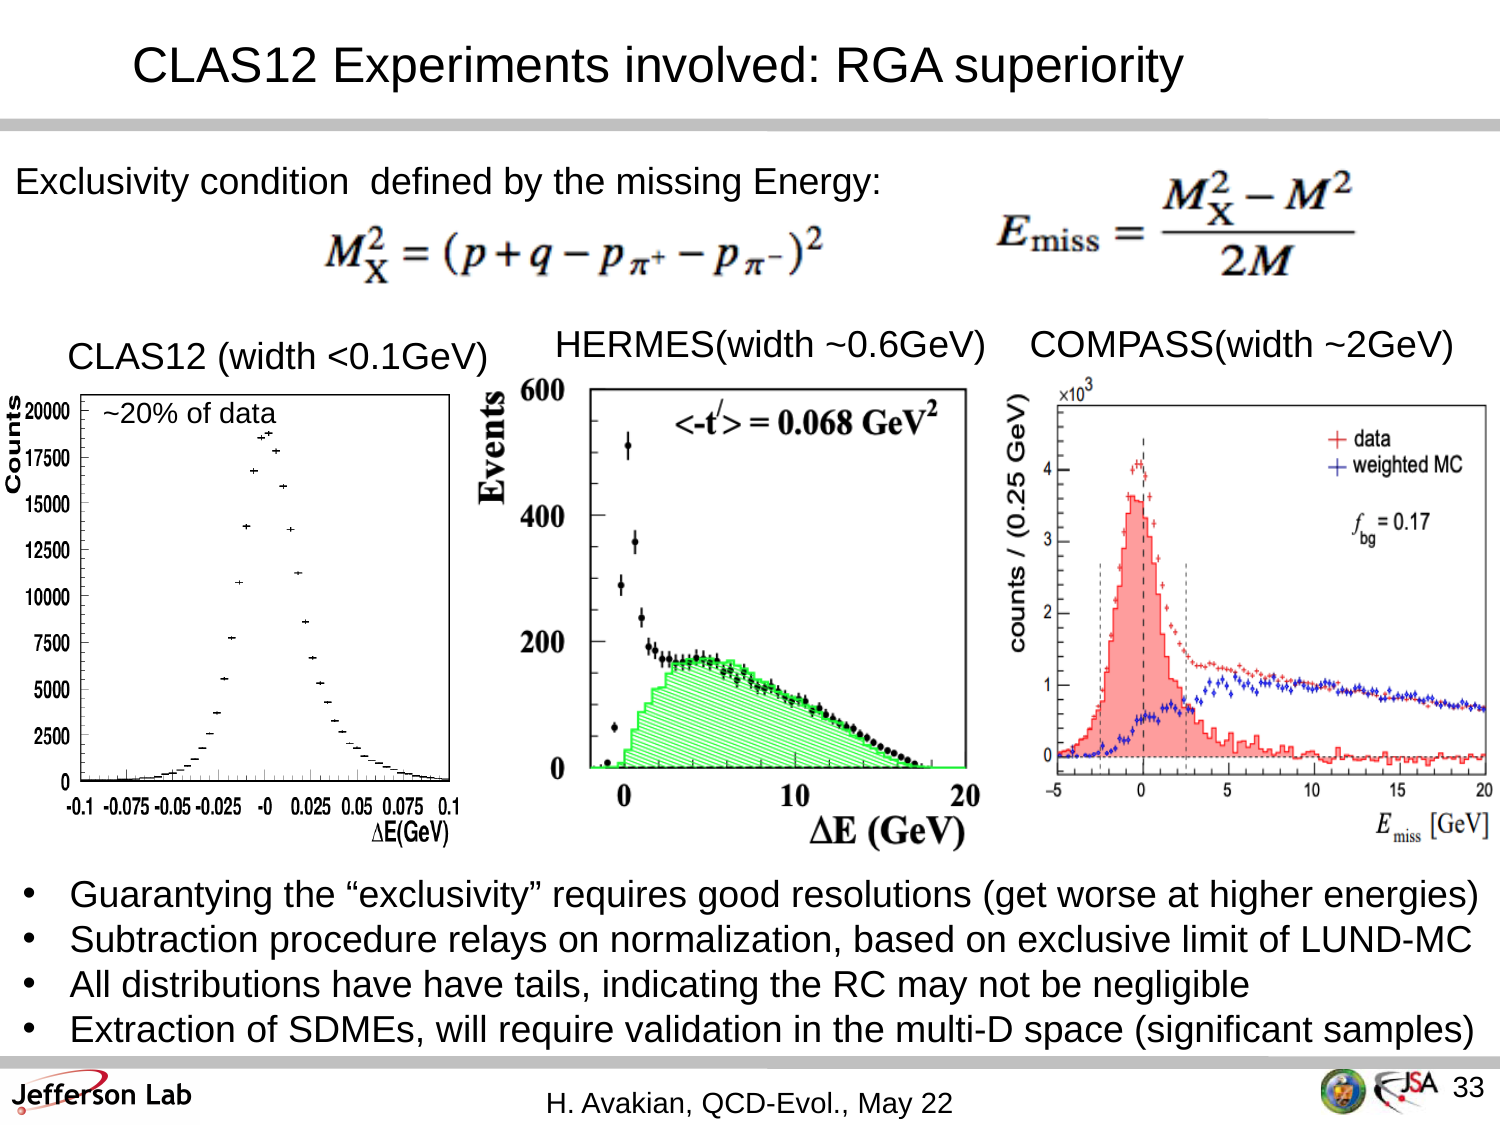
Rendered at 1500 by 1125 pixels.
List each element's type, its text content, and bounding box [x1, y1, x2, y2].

text_box CLAS12 Experiments involved: RGA superiority [118, 24, 1201, 100]
text_box Exclusivity condition defined by the missing Energy: [0, 149, 908, 210]
text_box HERMES(width ~0.6GeV) [540, 312, 1002, 360]
picture [962, 137, 1406, 312]
footer H. Avakian, QCD-Evol., May 22 [512, 1076, 988, 1118]
picture [312, 212, 836, 292]
picture [0, 1069, 200, 1125]
text_box COMPASS(width ~2GeV) [1014, 312, 1470, 360]
text_box Guarantying the “exclusivity” requires good resolutions (get worse at higher energies) Subtraction procedure relays on normalization, based on exclusive limit of LUND-MC All distributions have have tails, indicating the RC may not be negligible Extraction of SDMEs, will require validation in the multi-D space (significant samples) [8, 862, 1495, 1058]
slide_number 33 [1387, 1060, 1500, 1114]
picture [0, 362, 1500, 857]
text_box CLAS12 (width <0.1GeV) [52, 324, 504, 385]
